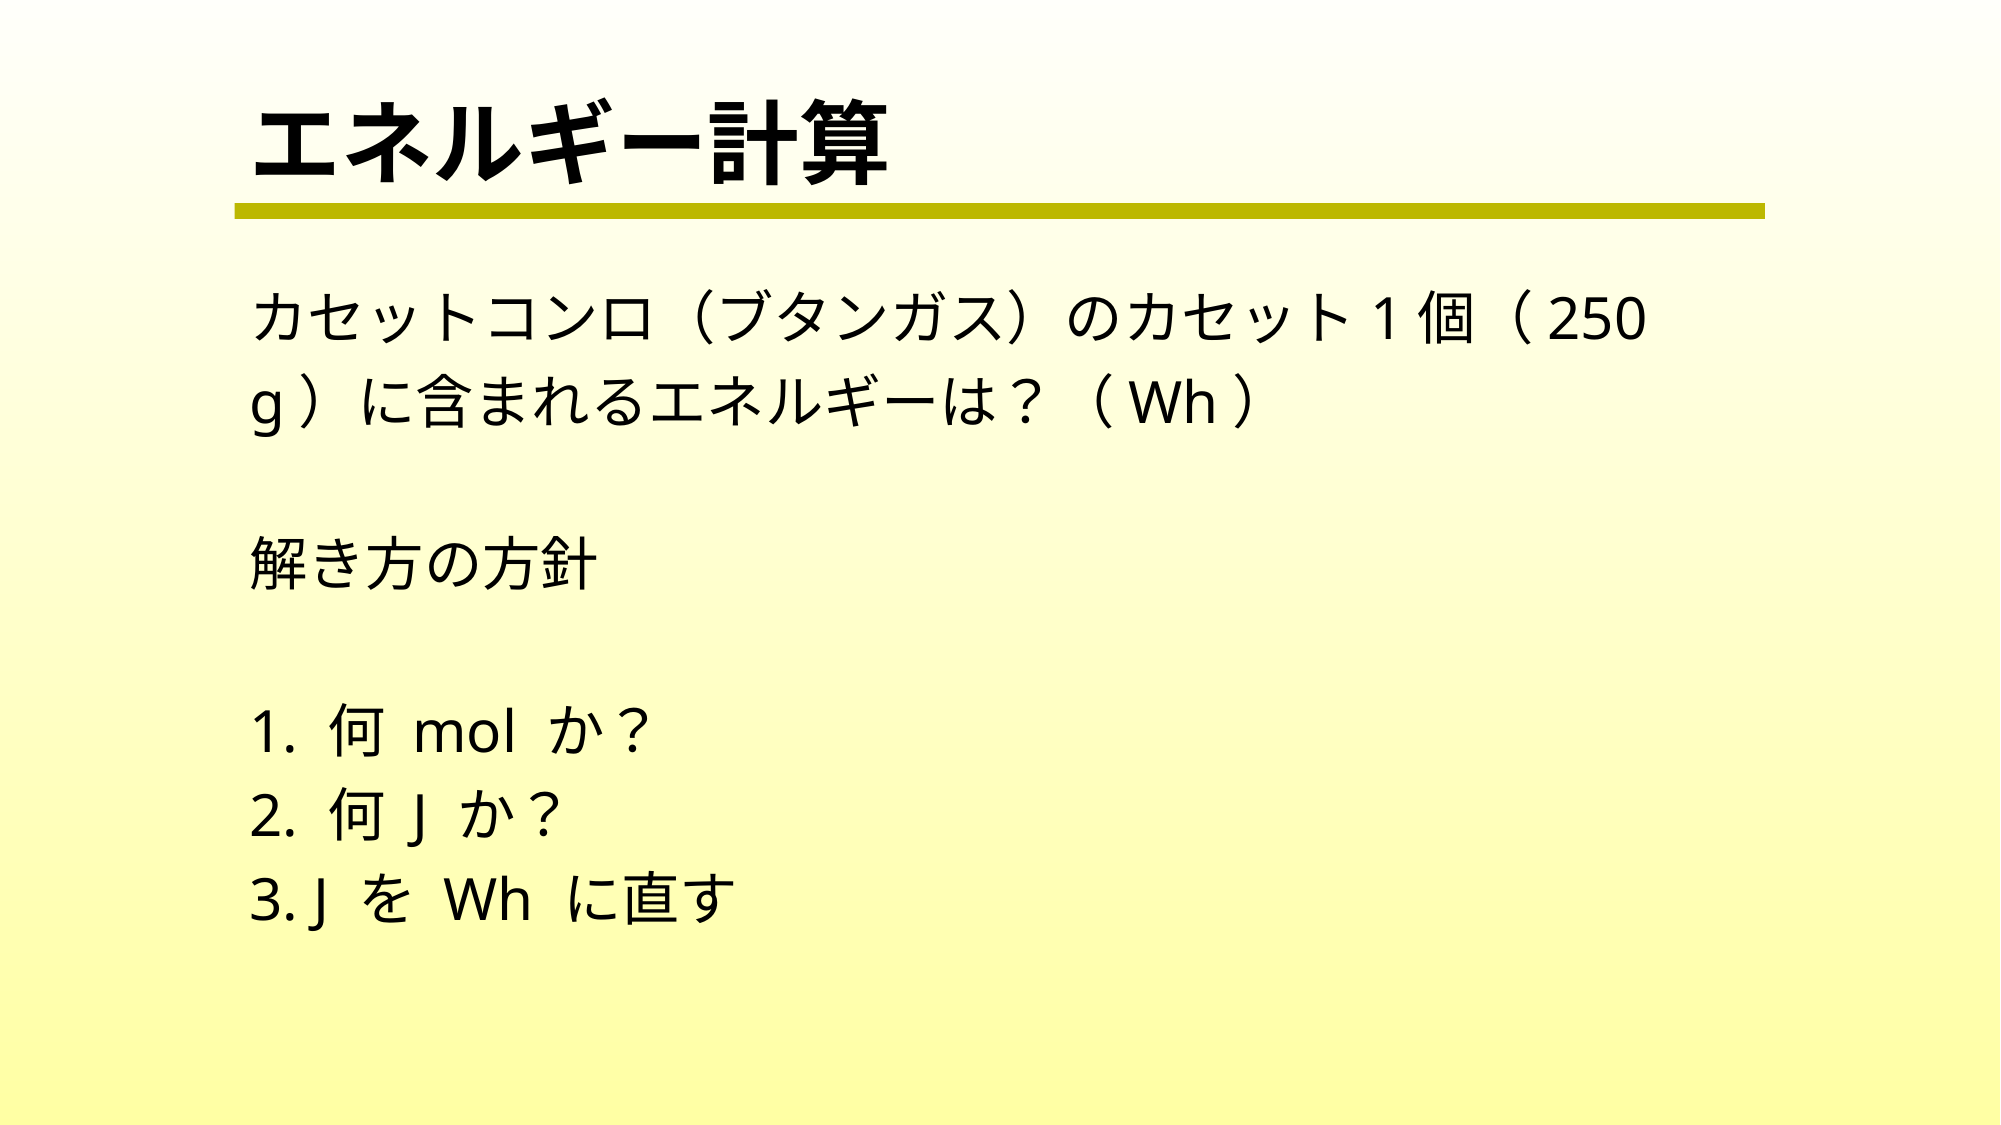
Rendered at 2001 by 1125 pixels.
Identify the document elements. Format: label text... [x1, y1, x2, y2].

title エネルギー計算 [234, 75, 1765, 219]
text_box 解き方の方針 1. 何 mol か？ 2. 何 J か？ 3. J を Wh に直す [234, 505, 1765, 940]
text_box カセットコンロ（ブタンガス）のカセット1個（250 g）に含まれるエネルギーは？（Wh） [234, 259, 1765, 443]
